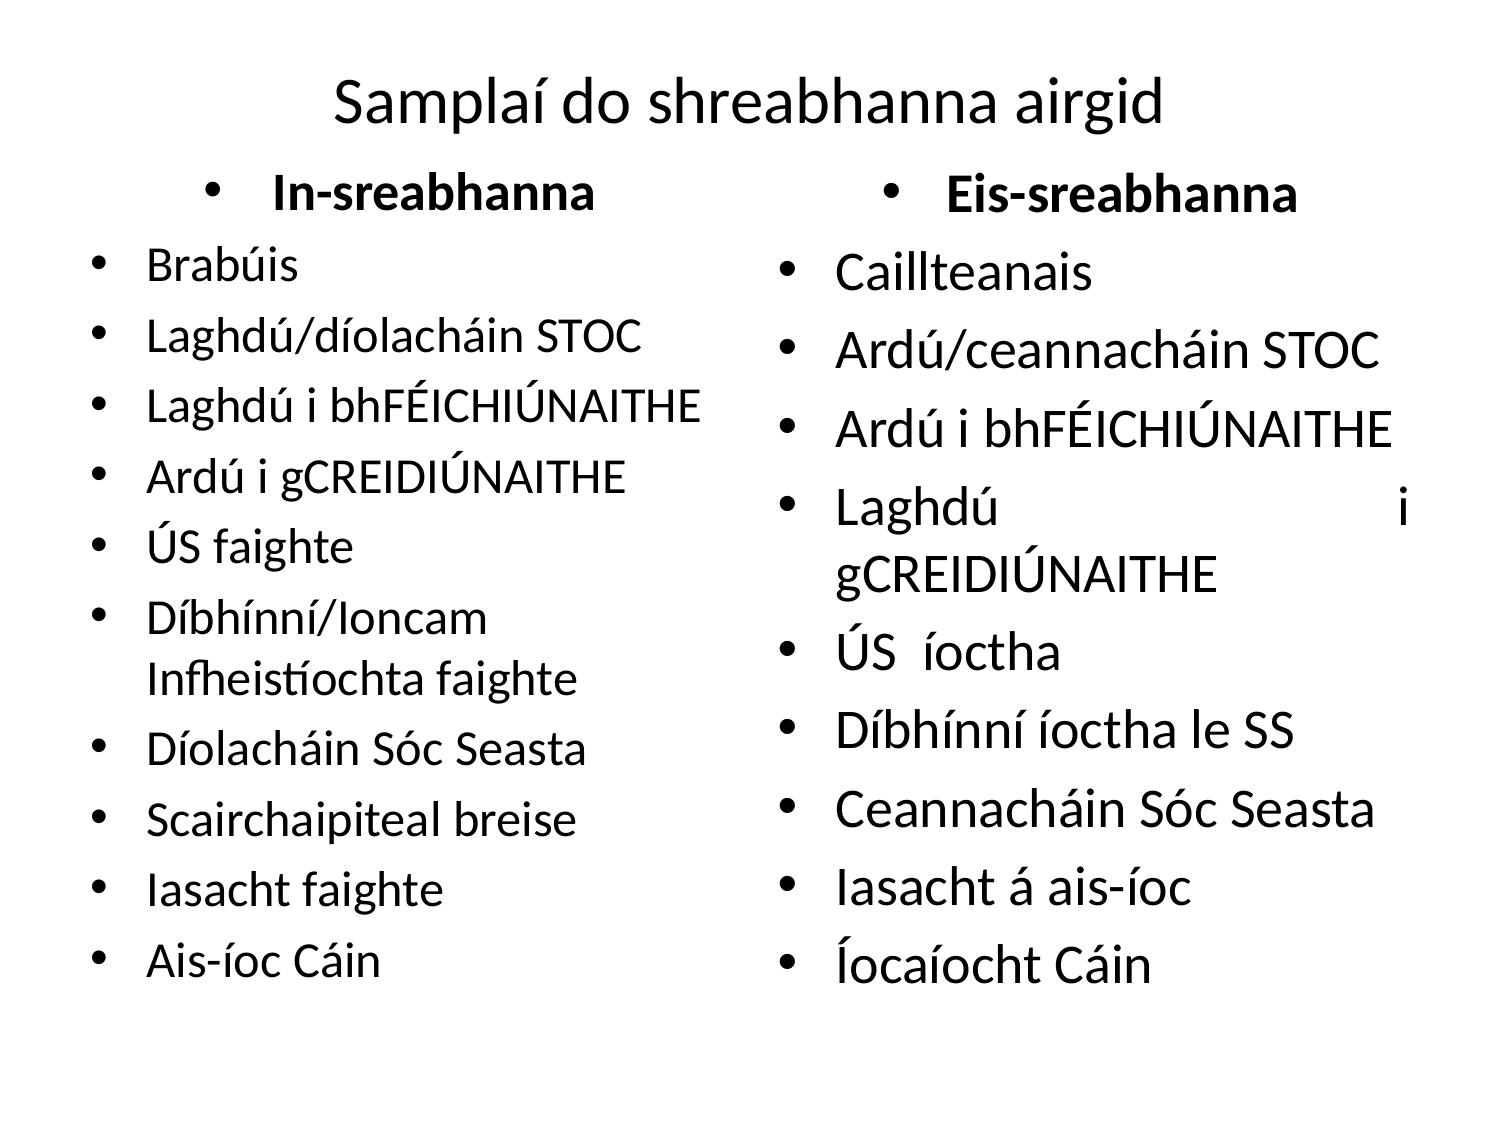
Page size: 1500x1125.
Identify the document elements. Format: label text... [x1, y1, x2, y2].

list Eis-sreabhanna Caillteanais Ardú/ceannacháin STOC Ardú i bhFÉICHIÚNAITHE Laghdú i gCREIDIÚNAITHE ÚS íoctha Díbhínní íoctha le SS Ceannacháin Sóc Seasta Iasacht á ais-íoc Íocaíocht Cáin [762, 149, 1425, 1005]
title Samplaí do shreabhanna airgid [75, 45, 1425, 149]
list In-sreabhanna Brabúis Laghdú/díolacháin STOC Laghdú i bhFÉICHIÚNAITHE Ardú i gCREIDIÚNAITHE ÚS faighte Díbhínní/Ioncam Infheistíochta faighte Díolacháin Sóc Seasta Scairchaipiteal breise Iasacht faighte Ais-íoc Cáin [75, 149, 738, 1005]
